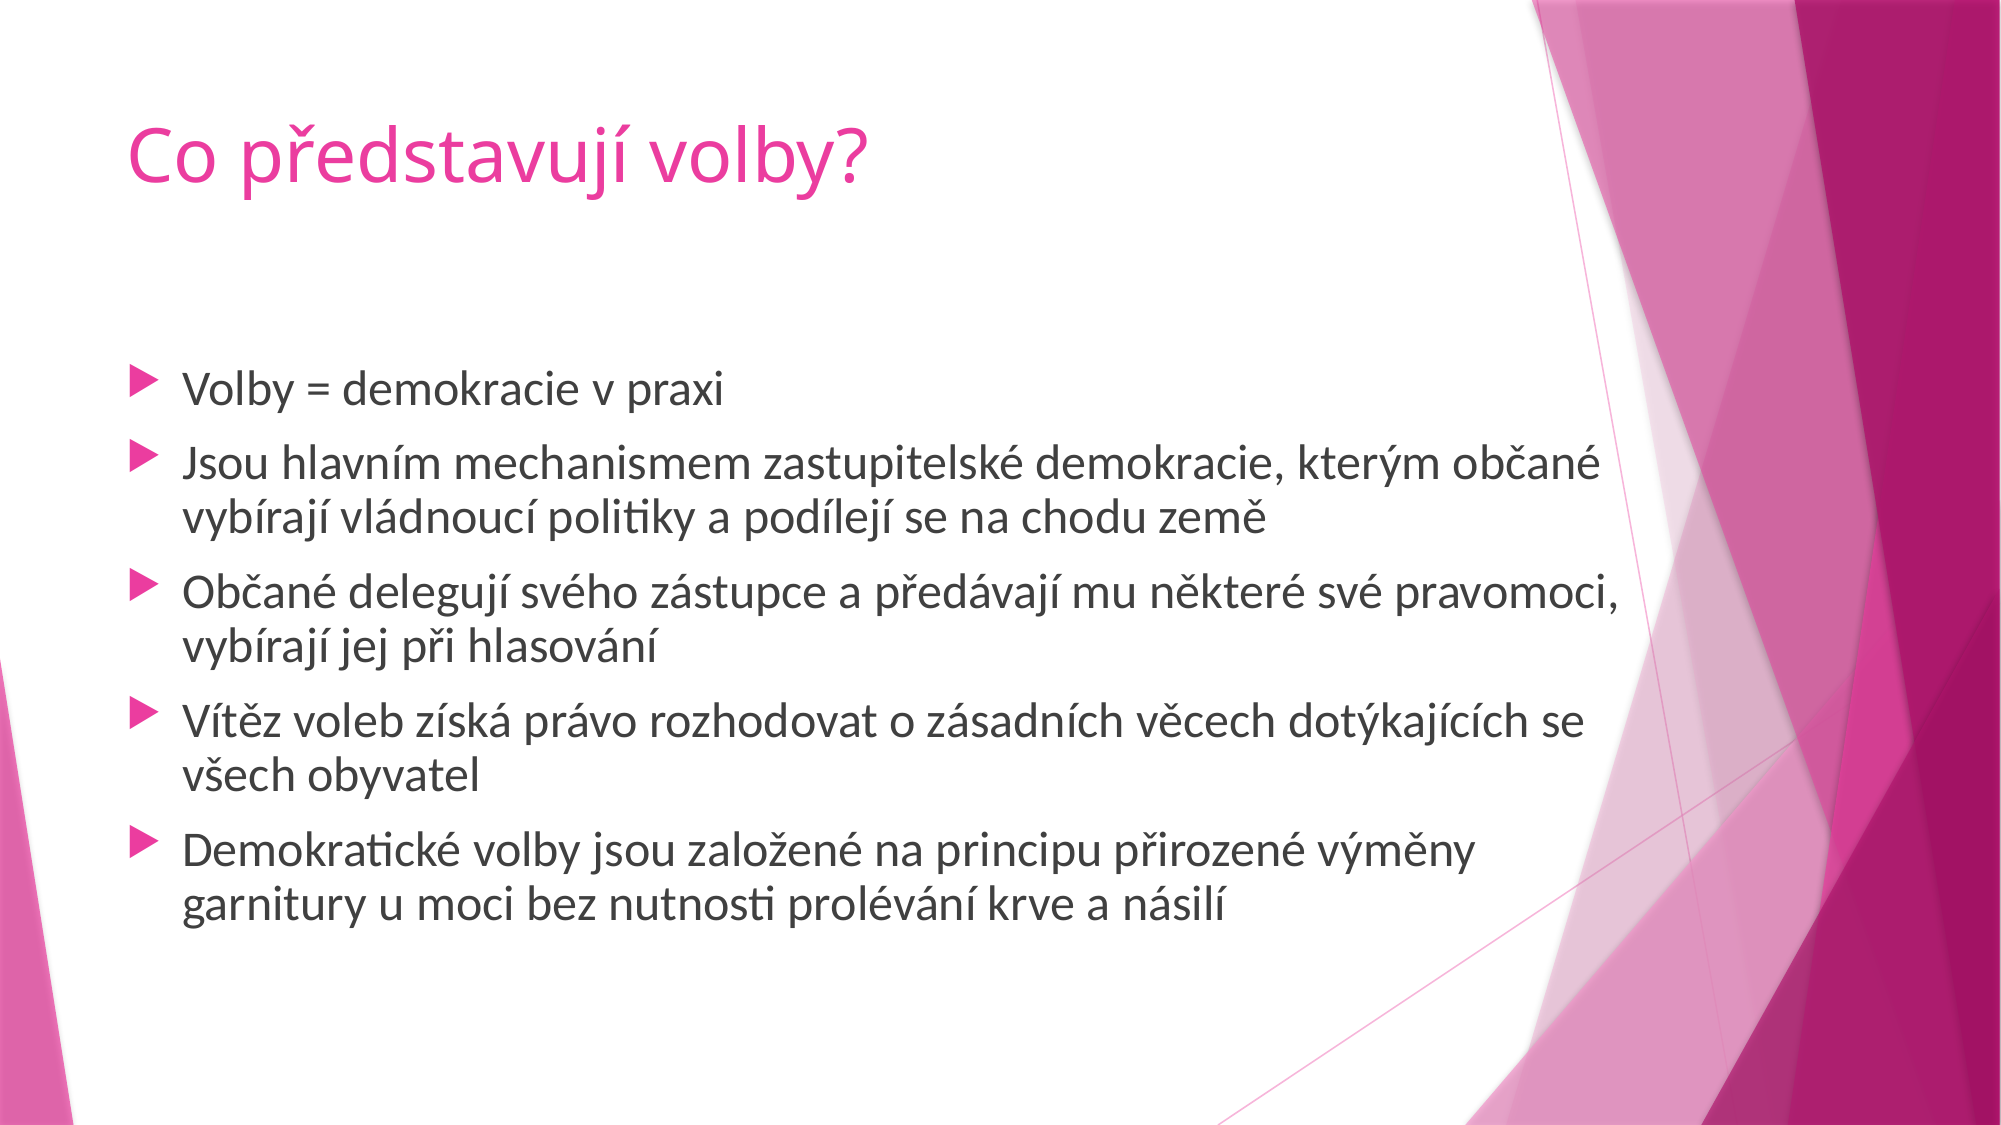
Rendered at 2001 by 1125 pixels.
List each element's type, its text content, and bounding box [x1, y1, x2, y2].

title Co představují volby? [111, 99, 1522, 317]
list Volby = demokracie v praxi Jsou hlavním mechanismem zastupitelské demokracie, kterým občané vybírají vládnoucí politiky a podílejí se na chodu země Občané delegují svého zástupce a předávají mu některé své pravomoci, vybírají jej při hlasování Vítěz voleb získá právo rozhodovat o zásadních věcech dotýkajících se všech obyvatel Demokratické volby jsou založené na principu přirozené výměny garnitury u moci bez nutnosti prolévání krve a násilí [111, 354, 1645, 1078]
